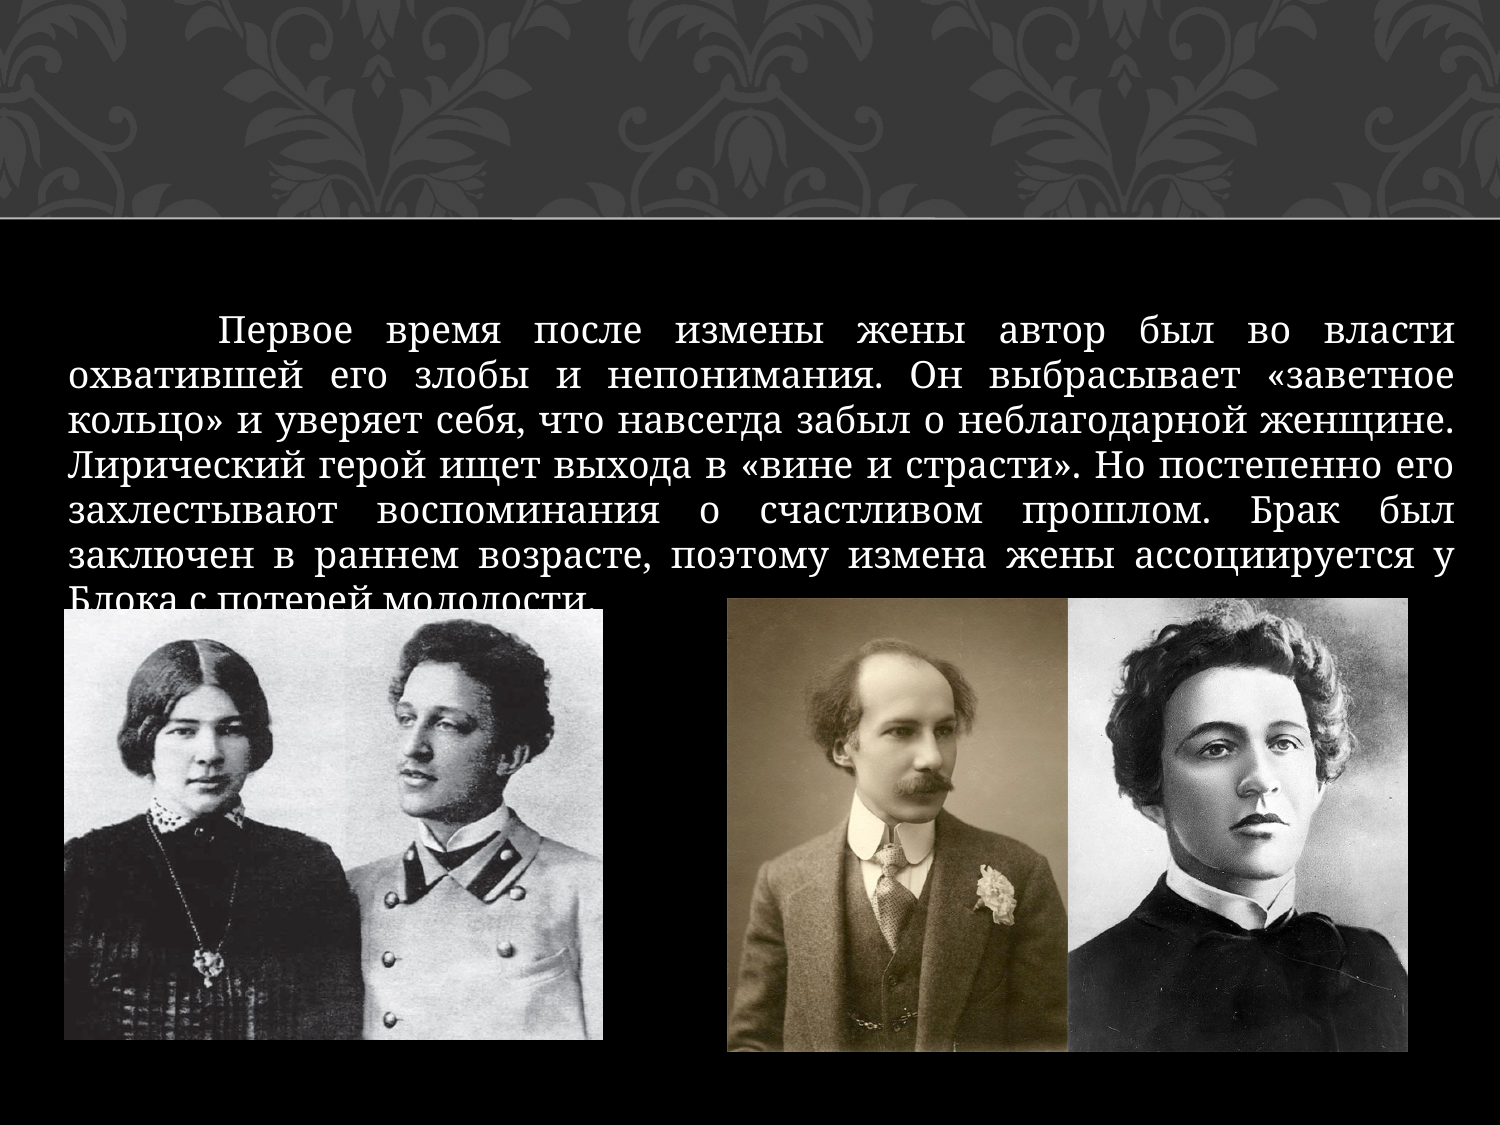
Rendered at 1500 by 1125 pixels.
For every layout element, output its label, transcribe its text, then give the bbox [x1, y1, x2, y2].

picture [727, 597, 1408, 1052]
text_box Первое время после измены жены автор был во власти охватившей его злобы и непонимания. Он выбрасывает «заветное кольцо» и уверяет себя, что навсегда забыл о неблагодарной женщине. Лирический герой ищет выхода в «вине и страсти». Но постепенно его захлестывают воспоминания о счастливом прошлом. Брак был заключен в раннем возрасте, поэтому измена жены ассоциируется у Блока с потерей молодости. [53, 298, 1471, 628]
picture [64, 609, 603, 1040]
